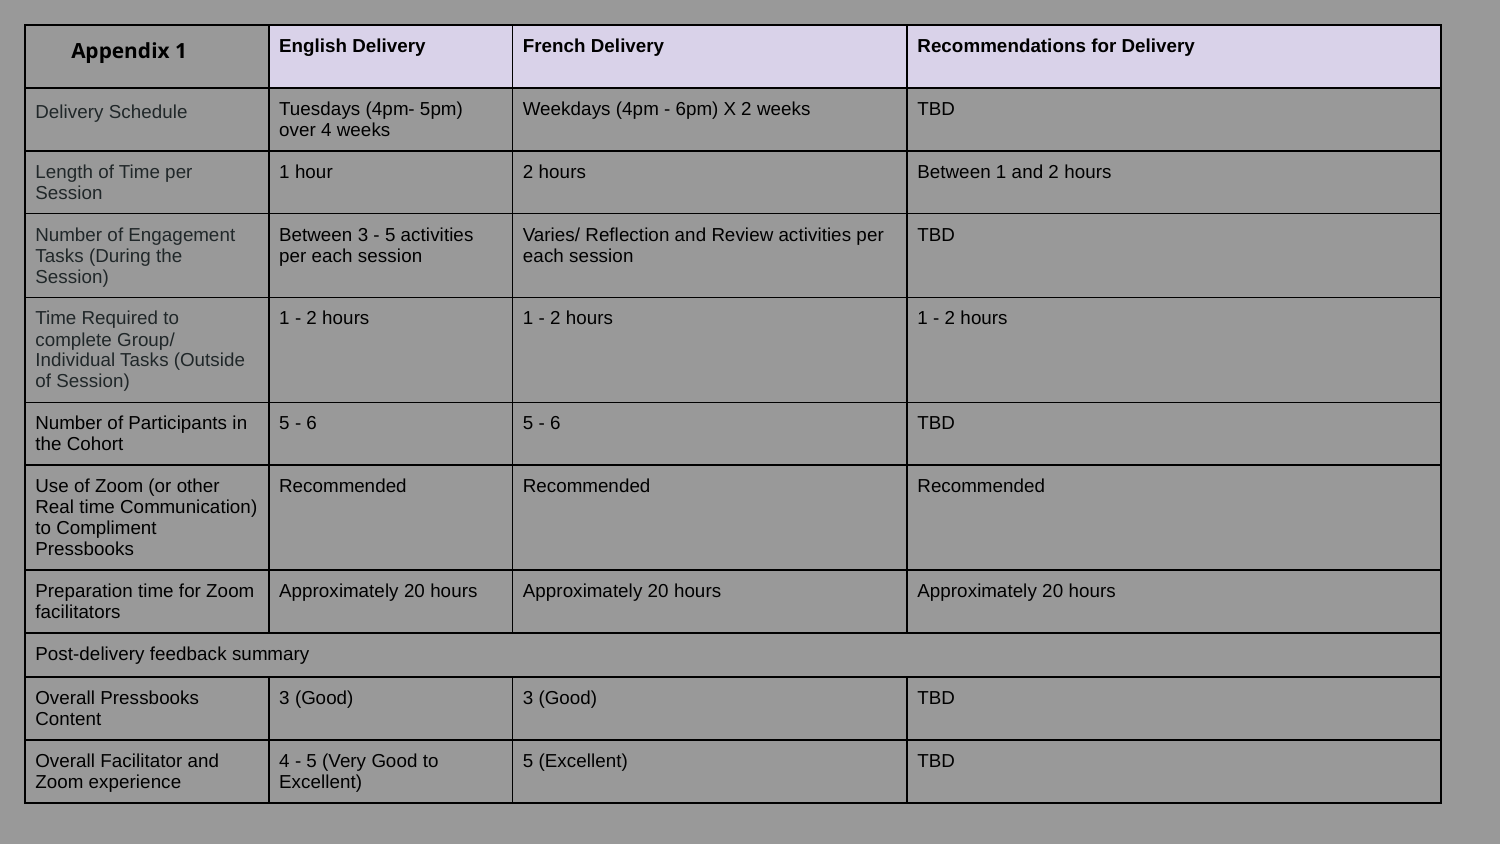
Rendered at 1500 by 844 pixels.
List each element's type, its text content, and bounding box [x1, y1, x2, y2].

table_cell Length of Time per Session [26, 152, 268, 213]
table_cell TBD [908, 678, 1440, 739]
table_cell Weekdays (4pm - 6pm) X 2 weeks [513, 89, 906, 150]
table_cell Preparation time for Zoom facilitators [26, 571, 268, 632]
table_cell Between 1 and 2 hours [908, 152, 1440, 213]
table_header French Delivery [513, 26, 906, 87]
text_box Appendix 1 [56, 24, 237, 76]
table_cell Overall Facilitator and Zoom experience [26, 741, 268, 802]
table_header [26, 26, 268, 87]
table_cell 5 (Excellent) [513, 741, 906, 802]
table_cell Time Required to complete Group/ Individual Tasks (Outside of Session) [26, 298, 268, 402]
table_cell TBD [908, 214, 1440, 297]
table_cell Between 3 - 5 activities per each session [270, 214, 512, 297]
table_cell Approximately 20 hours [908, 571, 1440, 632]
table_cell Varies/ Reflection and Review activities per each session [513, 214, 906, 297]
table_cell Delivery Schedule [26, 89, 268, 150]
table_cell Number of Engagement Tasks (During the Session) [26, 214, 268, 297]
table_cell TBD [908, 89, 1440, 150]
table_cell 4 - 5 (Very Good to Excellent) [270, 741, 512, 802]
table_cell 3 (Good) [270, 678, 512, 739]
table_cell Use of Zoom (or other Real time Communication) to Compliment Pressbooks [26, 466, 268, 569]
table_cell 1 - 2 hours [513, 298, 906, 402]
table_cell 2 hours [513, 152, 906, 213]
table_cell Approximately 20 hours [513, 571, 906, 632]
table_cell 1 - 2 hours [270, 298, 512, 402]
table_cell Tuesdays (4pm- 5pm) over 4 weeks [270, 89, 512, 150]
table_cell 5 - 6 [270, 403, 512, 464]
table_cell TBD [908, 403, 1440, 464]
table_header Recommendations for Delivery [908, 26, 1440, 87]
table_header English Delivery [270, 26, 512, 87]
table_cell Recommended [513, 466, 906, 569]
table_cell Recommended [270, 466, 512, 569]
table_cell Recommended [908, 466, 1440, 569]
table_cell Post-delivery feedback summary [26, 634, 1440, 676]
table_cell 1 - 2 hours [908, 298, 1440, 402]
table_cell 5 - 6 [513, 403, 906, 464]
table_cell Overall Pressbooks Content [26, 678, 268, 739]
table_cell Approximately 20 hours [270, 571, 512, 632]
table_cell Number of Participants in the Cohort [26, 403, 268, 464]
table_cell 3 (Good) [513, 678, 906, 739]
table_cell TBD [908, 741, 1440, 802]
table_cell 1 hour [270, 152, 512, 213]
